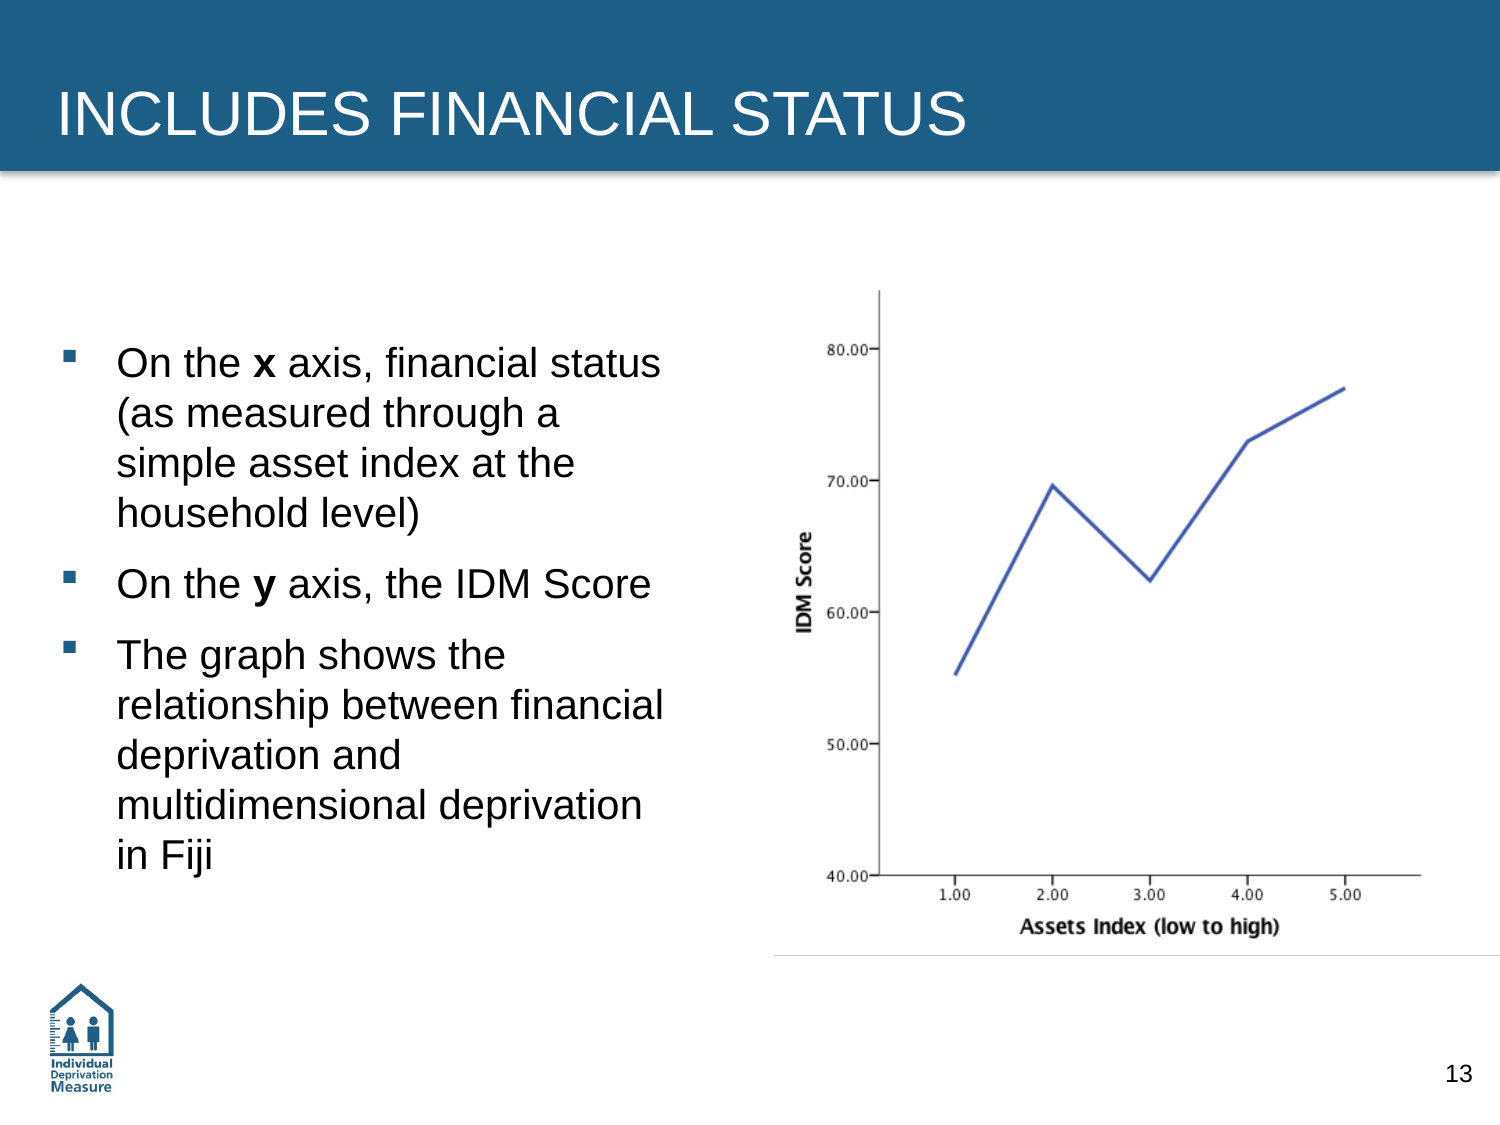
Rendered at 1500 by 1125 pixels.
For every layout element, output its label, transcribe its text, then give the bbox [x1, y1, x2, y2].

text_box On the x axis, financial status (as measured through a simple asset index at the household level) On the y axis, the IDM Score The graph shows the relationship between financial deprivation and multidimensional deprivation in Fiji [45, 328, 680, 886]
picture [774, 248, 1500, 988]
picture [17, 966, 148, 1103]
title INCLUDES FINANCIAL STATUS [41, 47, 1391, 173]
